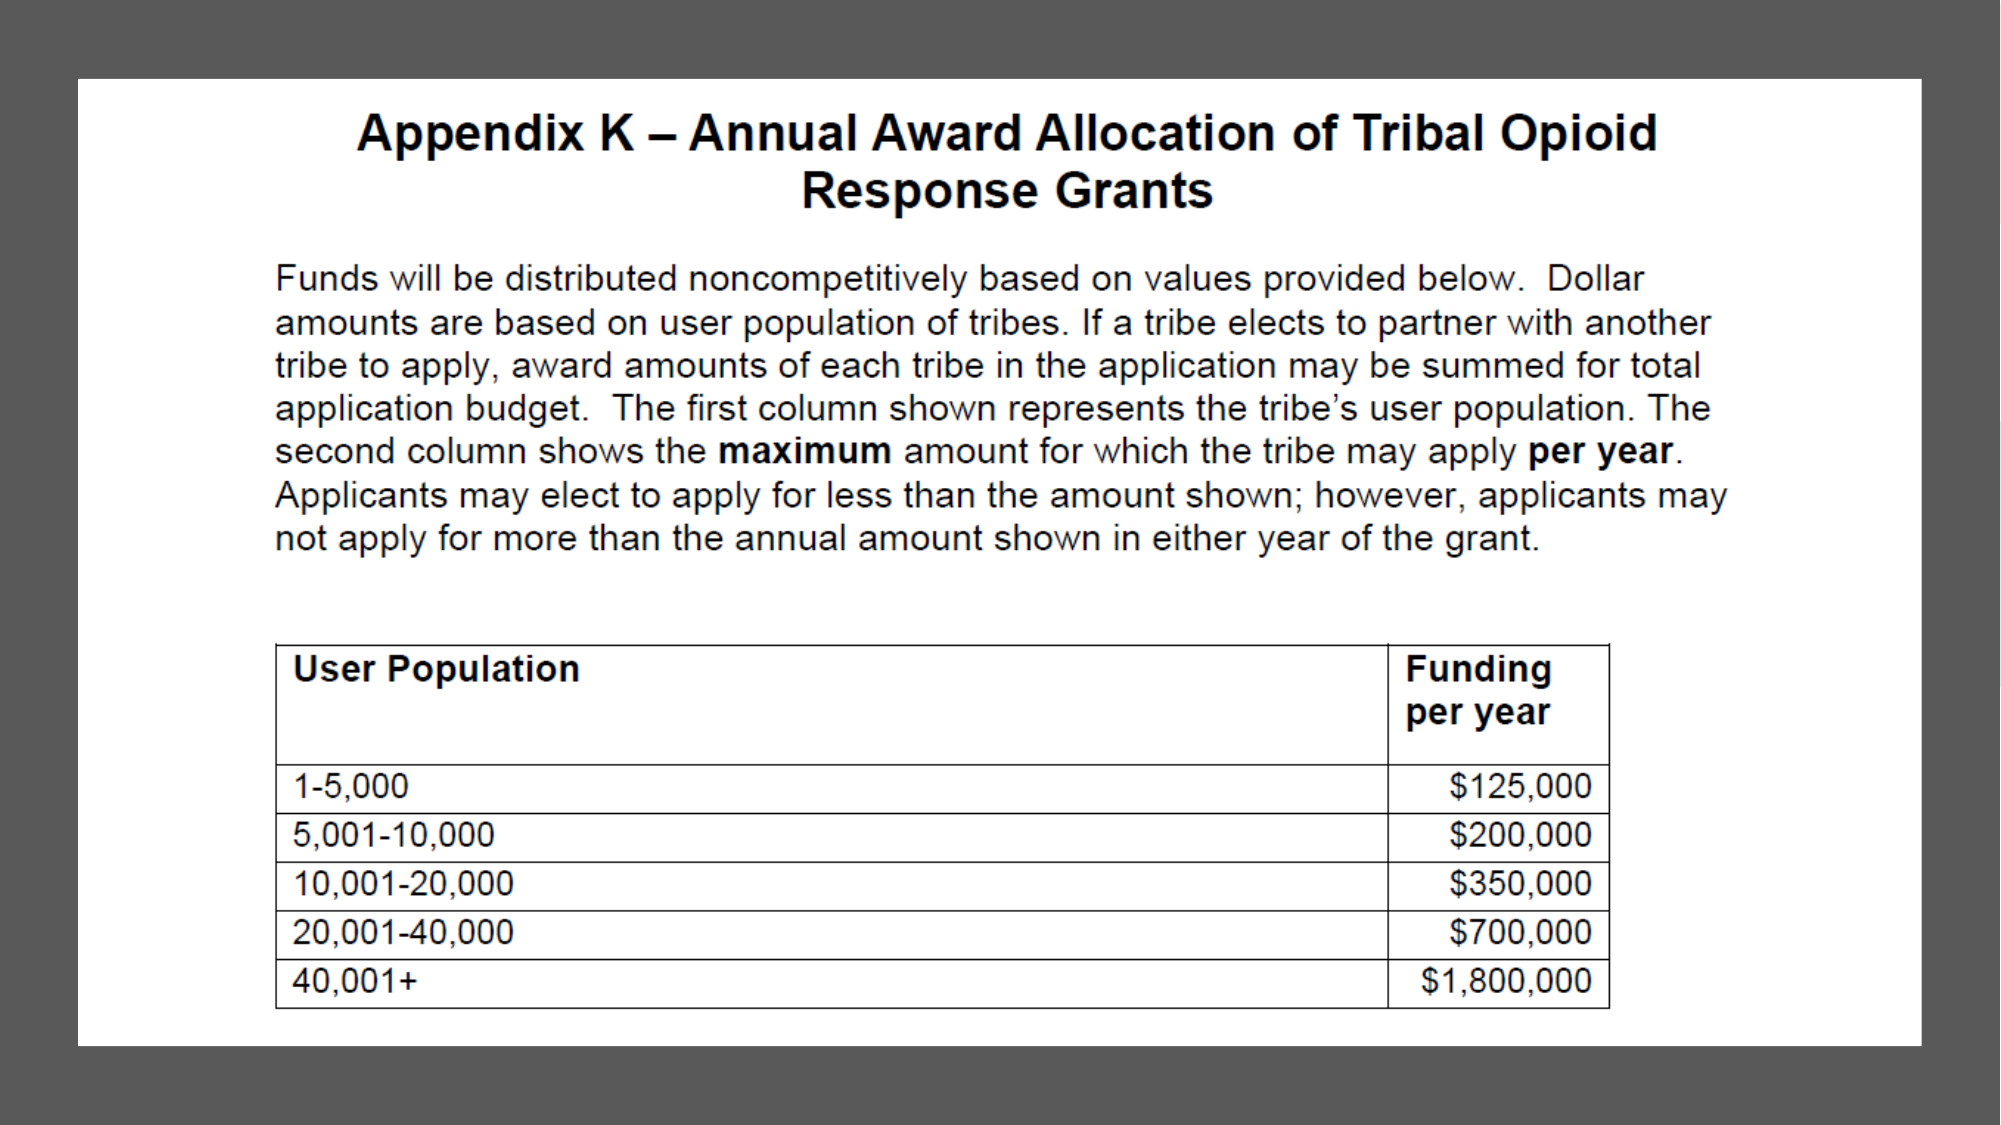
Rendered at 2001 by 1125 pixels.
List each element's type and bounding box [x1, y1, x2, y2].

text_box [77, 78, 1923, 1047]
text_box [0, 0, 2000, 1125]
list [252, 105, 1748, 1020]
